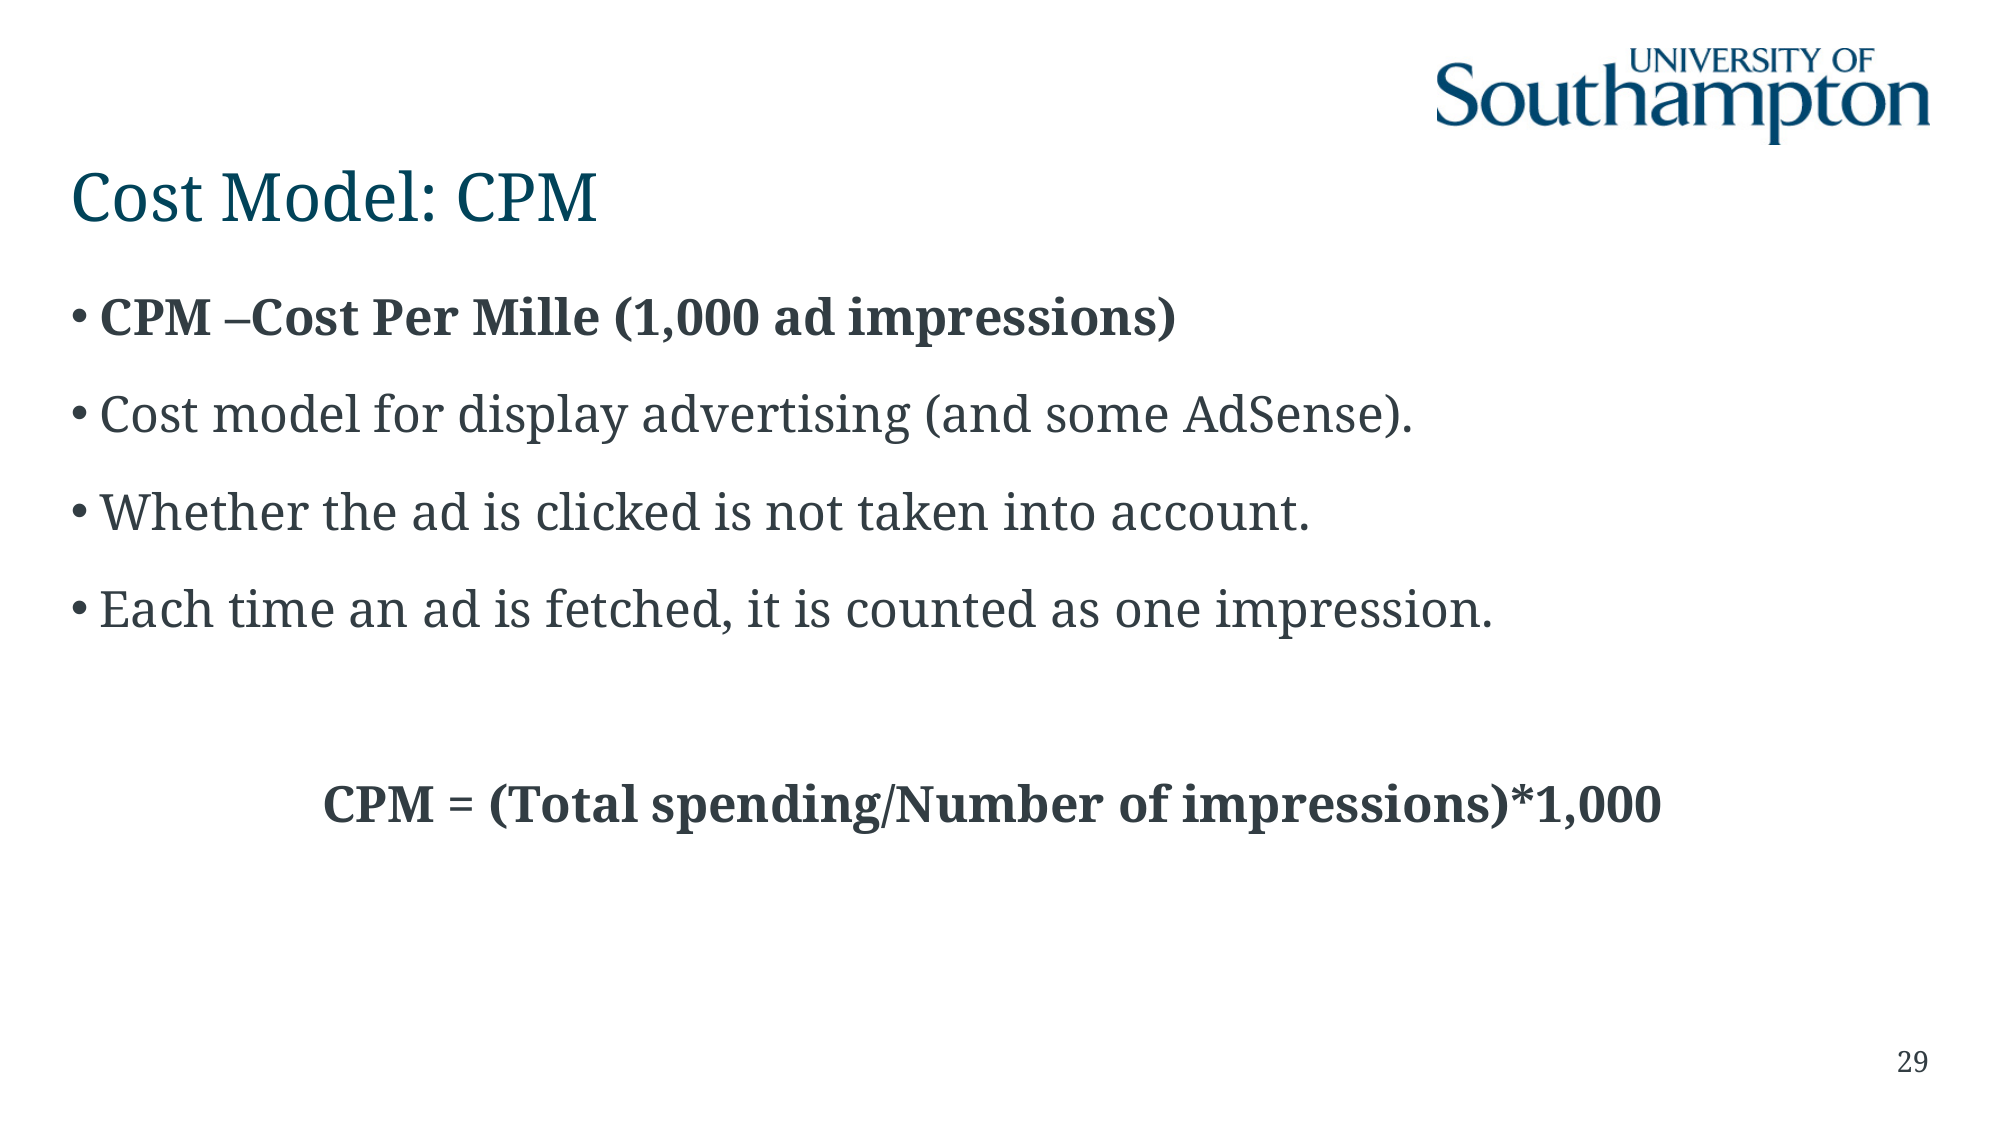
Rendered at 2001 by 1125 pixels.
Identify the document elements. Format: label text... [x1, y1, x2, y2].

title Cost Model: CPM [70, 147, 1930, 255]
picture [1437, 48, 1930, 145]
slide_number 29 [1545, 1035, 1930, 1088]
list CPM –Cost Per Mille (1,000 ad impressions) Cost model for display advertising (and some AdSense). Whether the ad is clicked is not taken into account. Each time an ad is fetched, it is counted as one impression. CPM = (Total spending/Number of impressions)*1,000 [70, 277, 1930, 1011]
